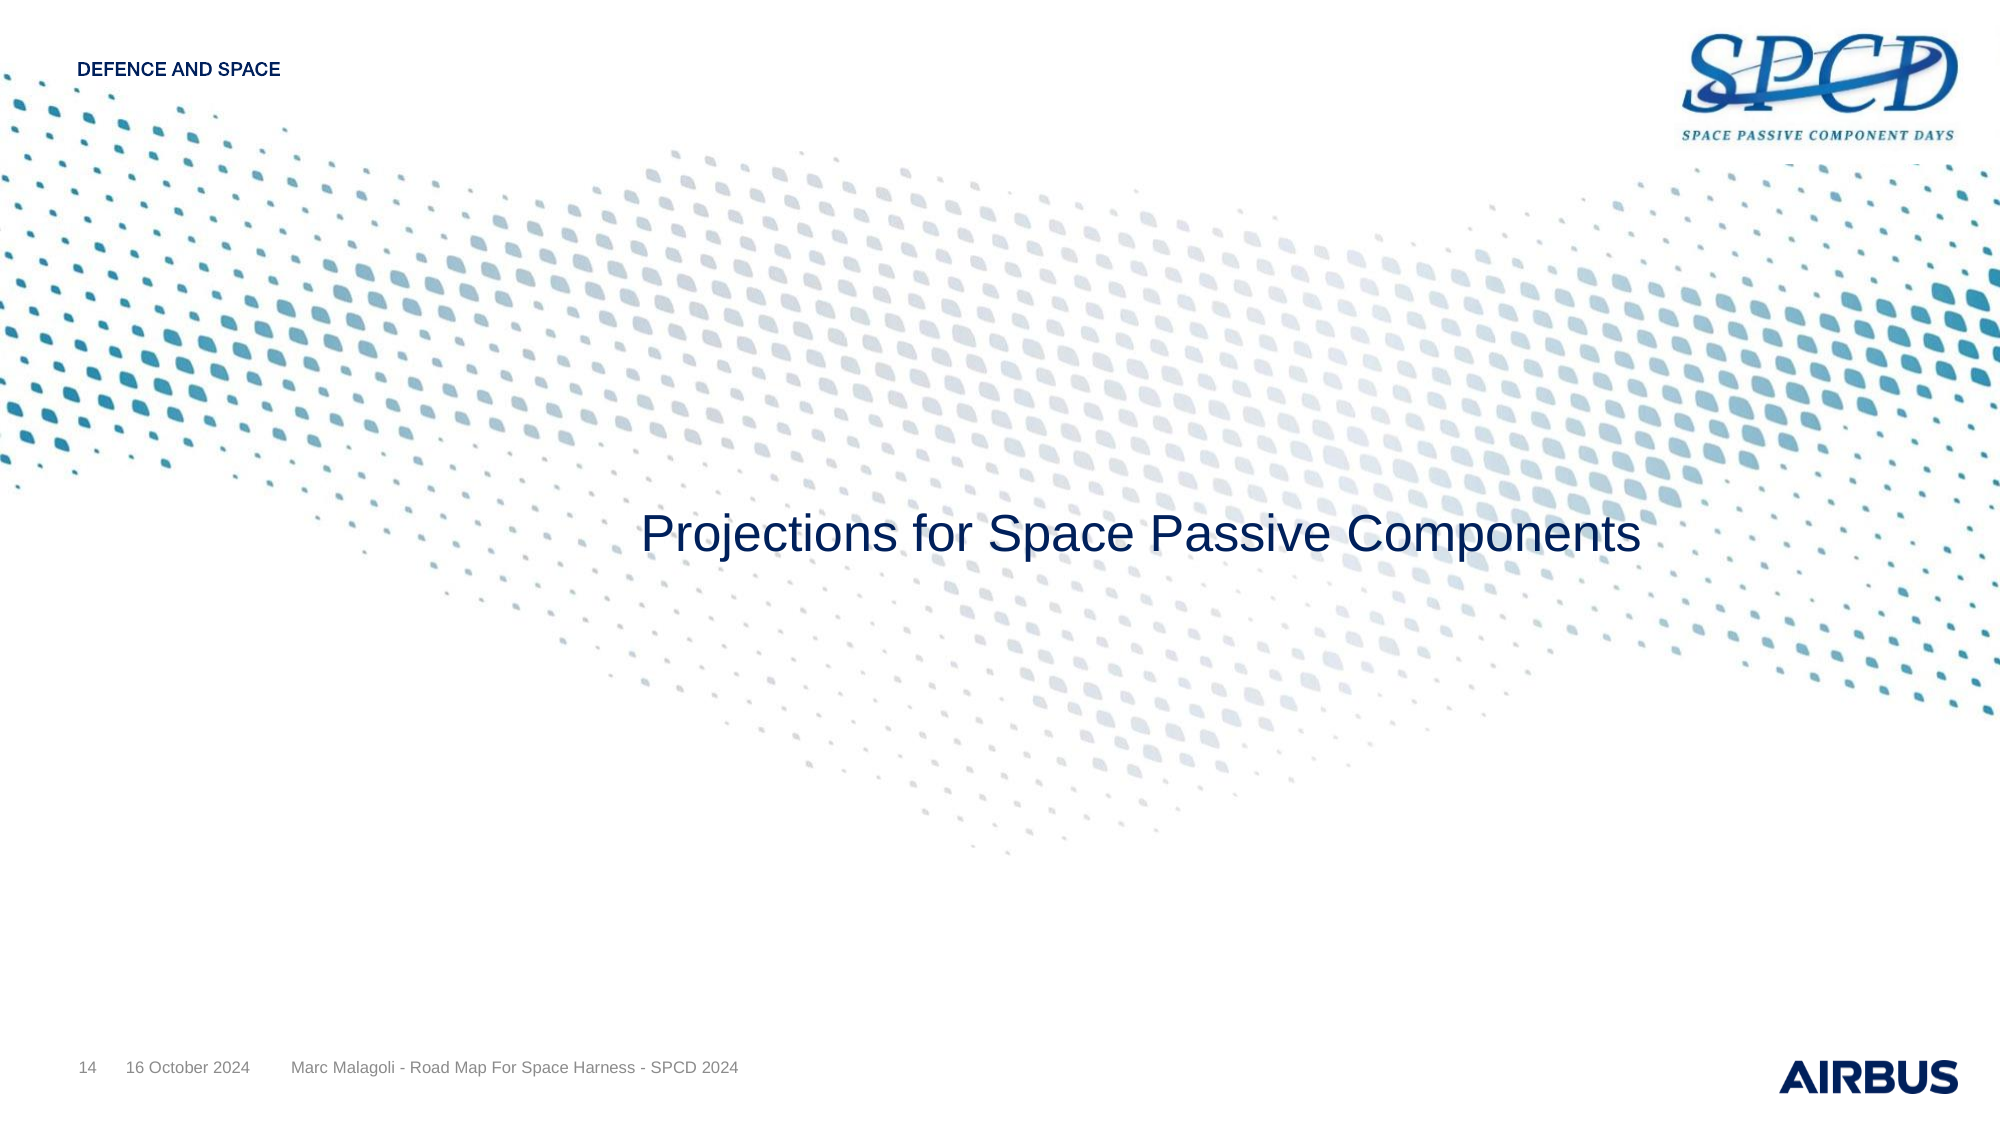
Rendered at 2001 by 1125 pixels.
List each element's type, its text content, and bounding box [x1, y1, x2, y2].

footer Marc Malagoli - Road Map For Space Harness - SPCD 2024 [291, 1057, 1653, 1093]
title Projections for Space Passive Components [640, 337, 1815, 563]
picture [1779, 1060, 1958, 1094]
slide_number 14 [78, 1057, 126, 1093]
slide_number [126, 1057, 291, 1093]
picture [0, 0, 2000, 970]
